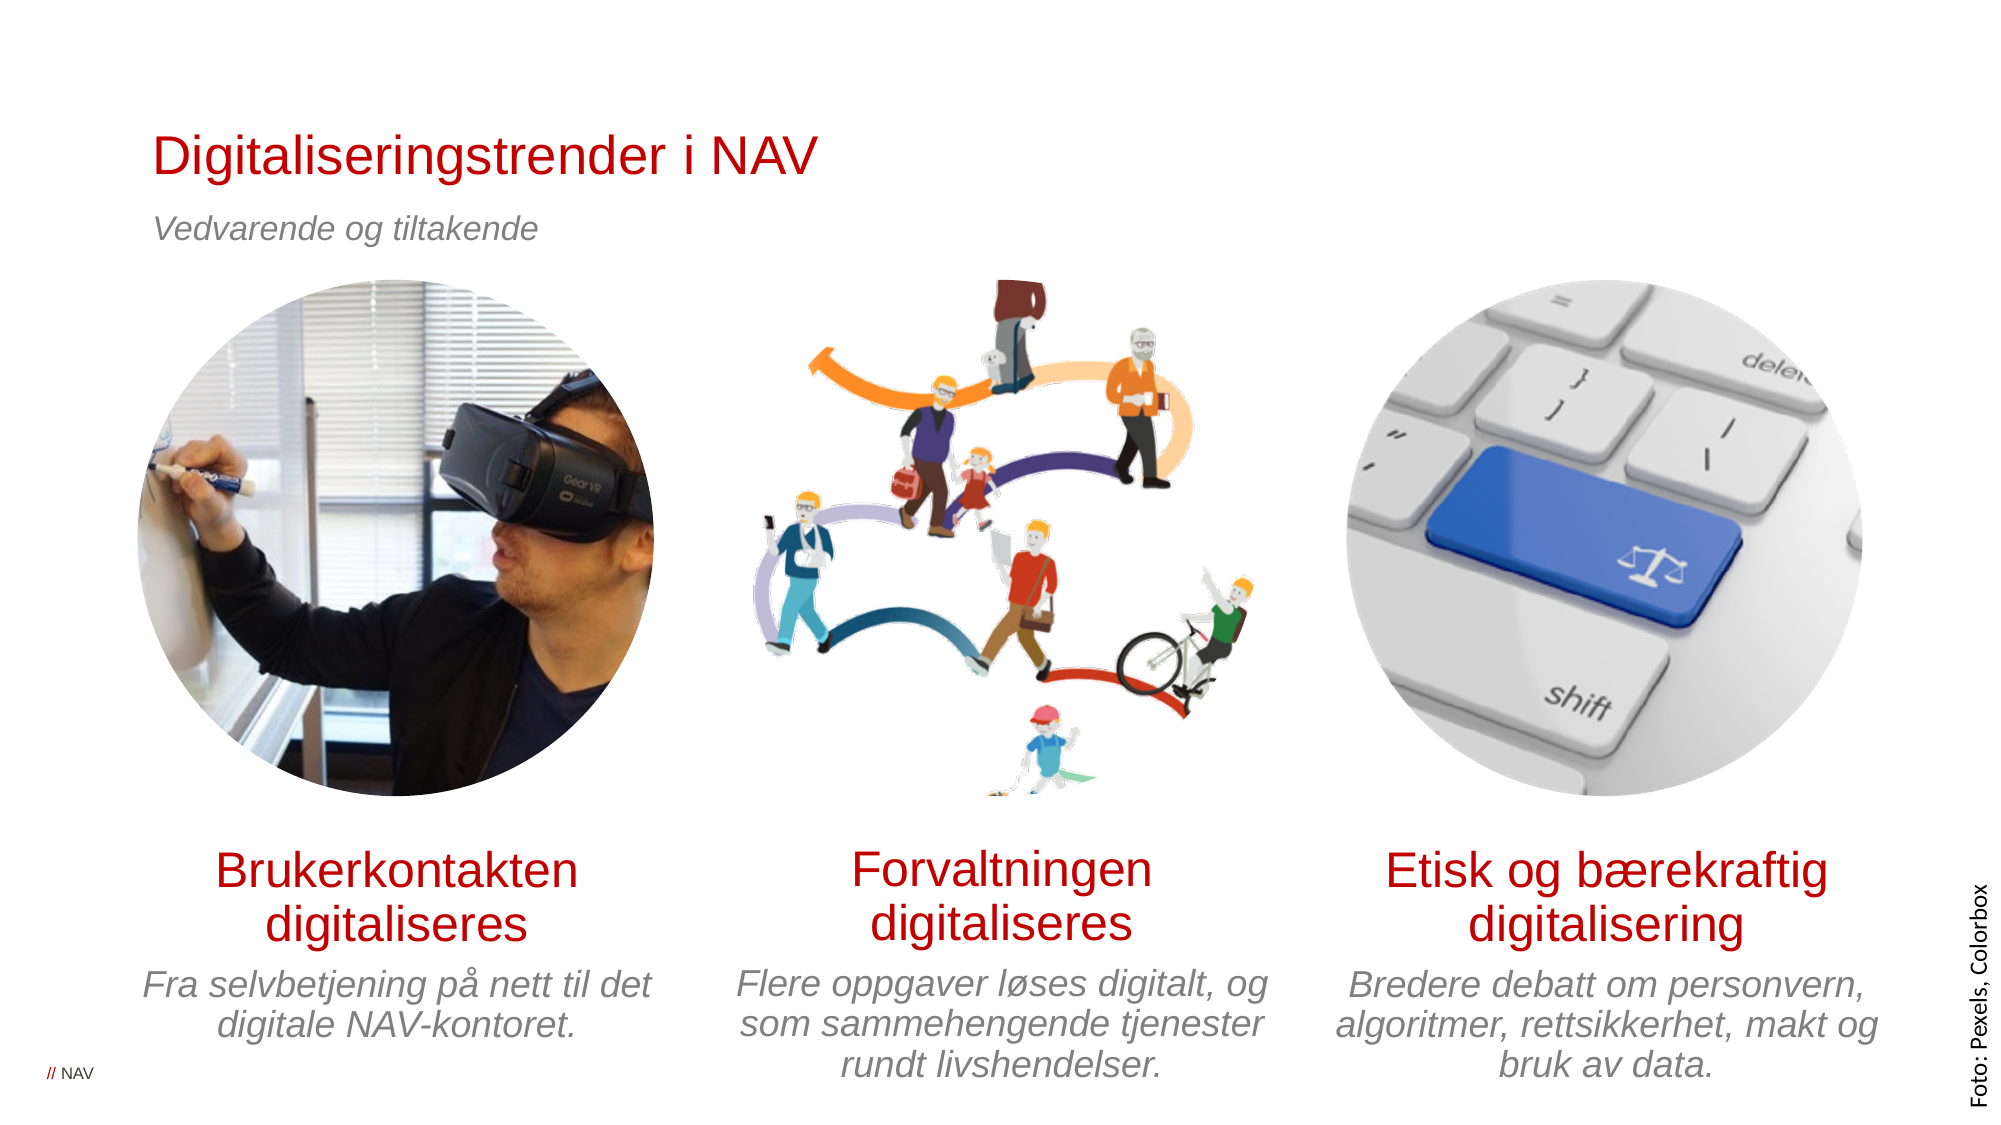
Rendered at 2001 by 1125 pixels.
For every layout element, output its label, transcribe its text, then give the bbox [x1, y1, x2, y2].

list Forvaltningen digitaliseres Flere oppgaver løses digitalt, og som sammehengende tjenester rundt livshendelser. [720, 885, 1279, 1044]
text_box Foto: Pexels, Colorbox [1954, 869, 2000, 1124]
list Brukerkontakten digitaliseres Fra selvbetjening på nett til det digitale NAV-kontoret. [115, 899, 674, 1058]
picture [741, 279, 1259, 797]
title Digitaliseringstrender i NAV Vedvarende og tiltakende [137, 79, 1863, 255]
picture [1346, 279, 1863, 797]
picture [137, 279, 654, 797]
list Etisk og bærekraftig digitalisering Bredere debatt om personvern, algoritmer, rettsikkerhet, makt og bruk av data. [1325, 886, 1884, 1045]
